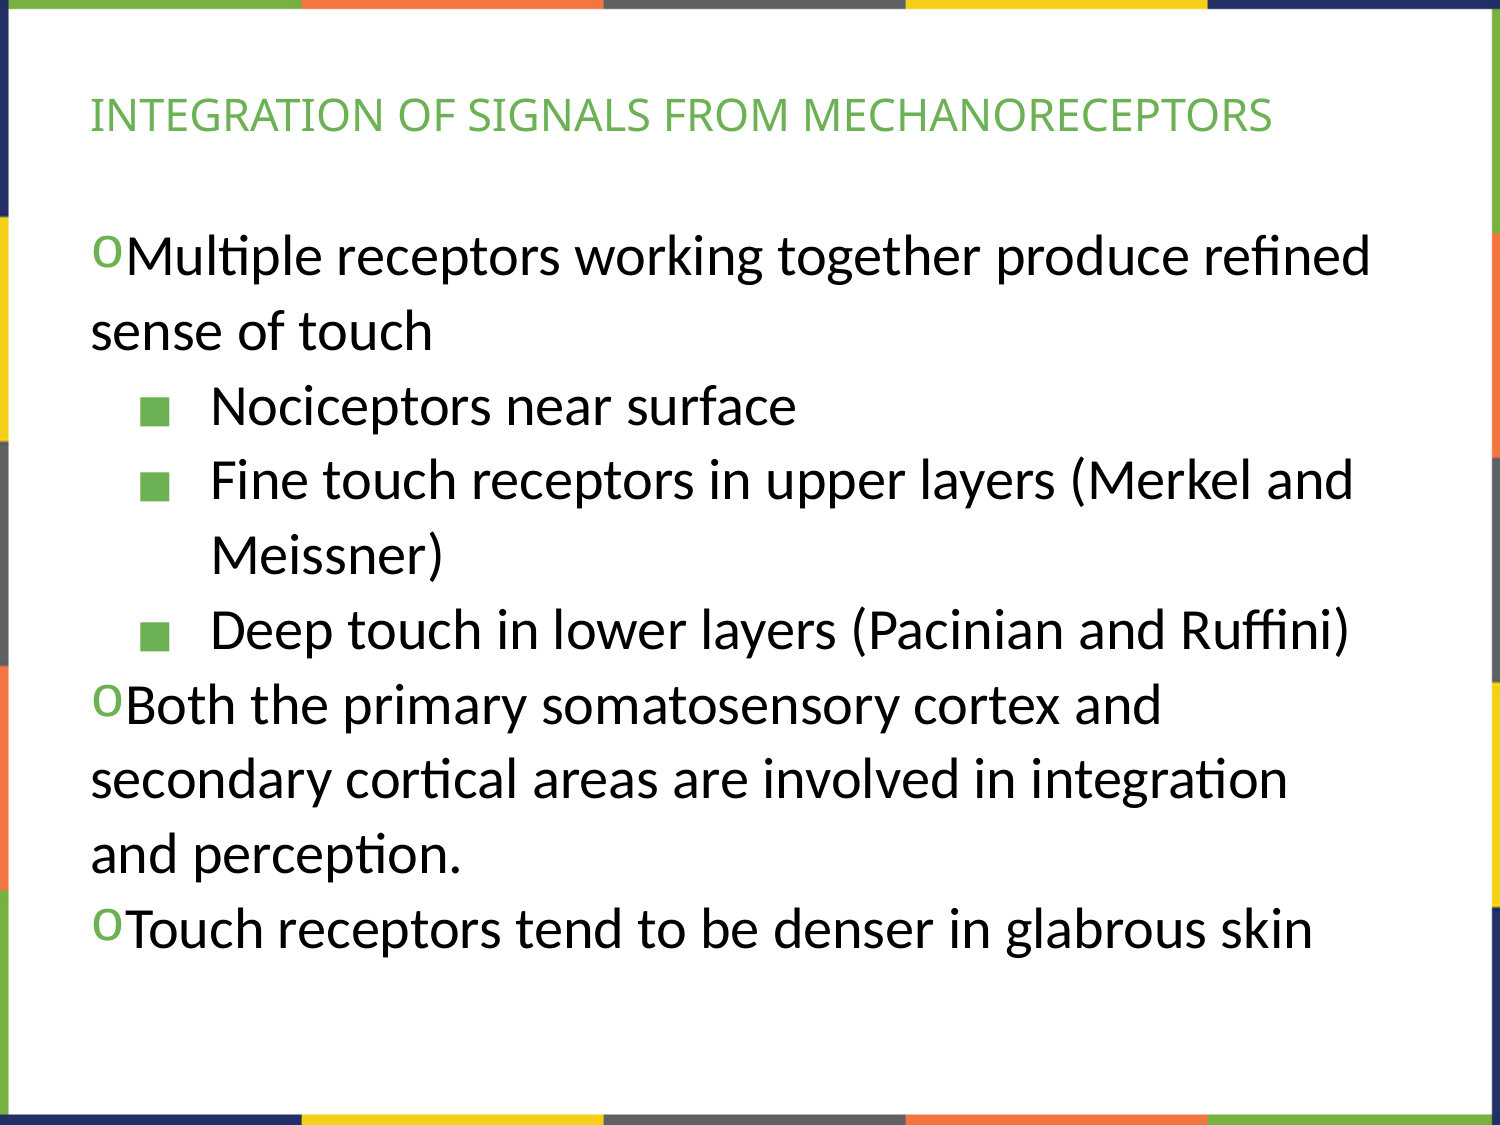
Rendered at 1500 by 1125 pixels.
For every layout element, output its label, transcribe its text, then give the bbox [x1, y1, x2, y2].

picture [0, 0, 1500, 1125]
list Multiple receptors working together produce refined sense of touch Nociceptors near surface Fine touch receptors in upper layers (Merkel and Meissner) Deep touch in lower layers (Pacinian and Ruffini) Both the primary somatosensory cortex and secondary cortical areas are involved in integration and perception. Touch receptors tend to be denser in glabrous skin [75, 204, 1398, 986]
title INTEGRATION OF SIGNALS FROM MECHANORECEPTORS [75, 39, 1398, 148]
